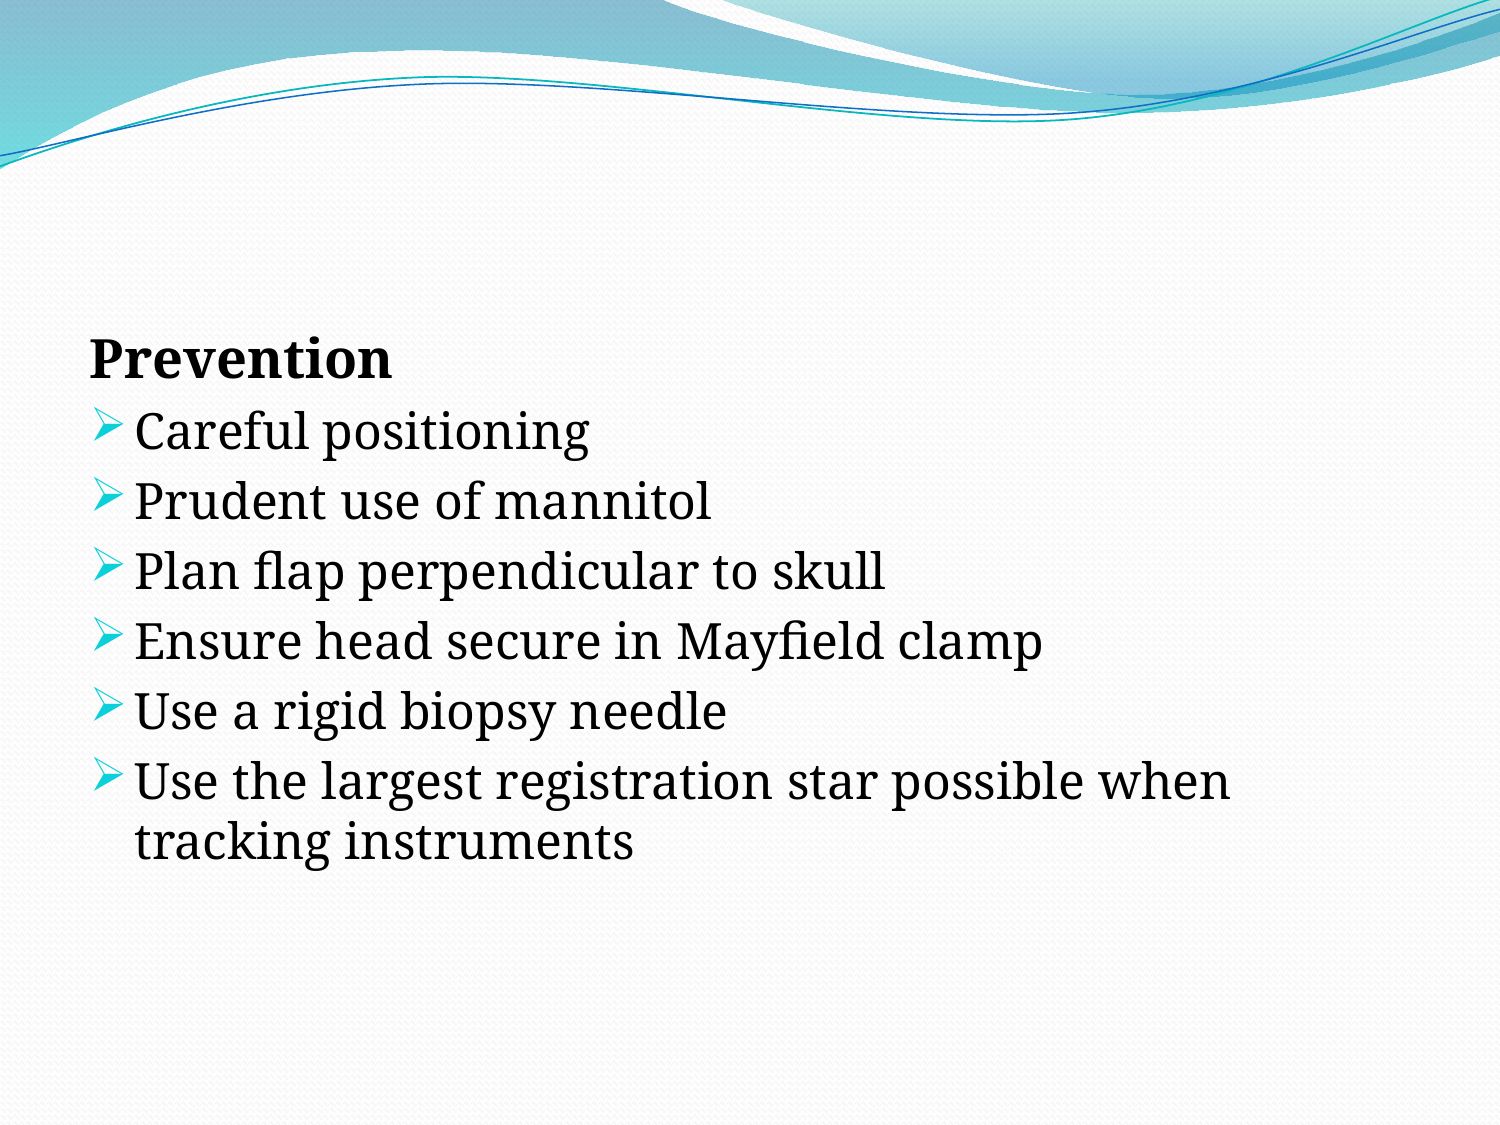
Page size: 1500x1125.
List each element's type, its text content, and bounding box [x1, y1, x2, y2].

list Prevention Careful positioning Prudent use of mannitol Plan flap perpendicular to skull Ensure head secure in Mayfield clamp Use a rigid biopsy needle Use the largest registration star possible when tracking instruments [75, 317, 1425, 1038]
